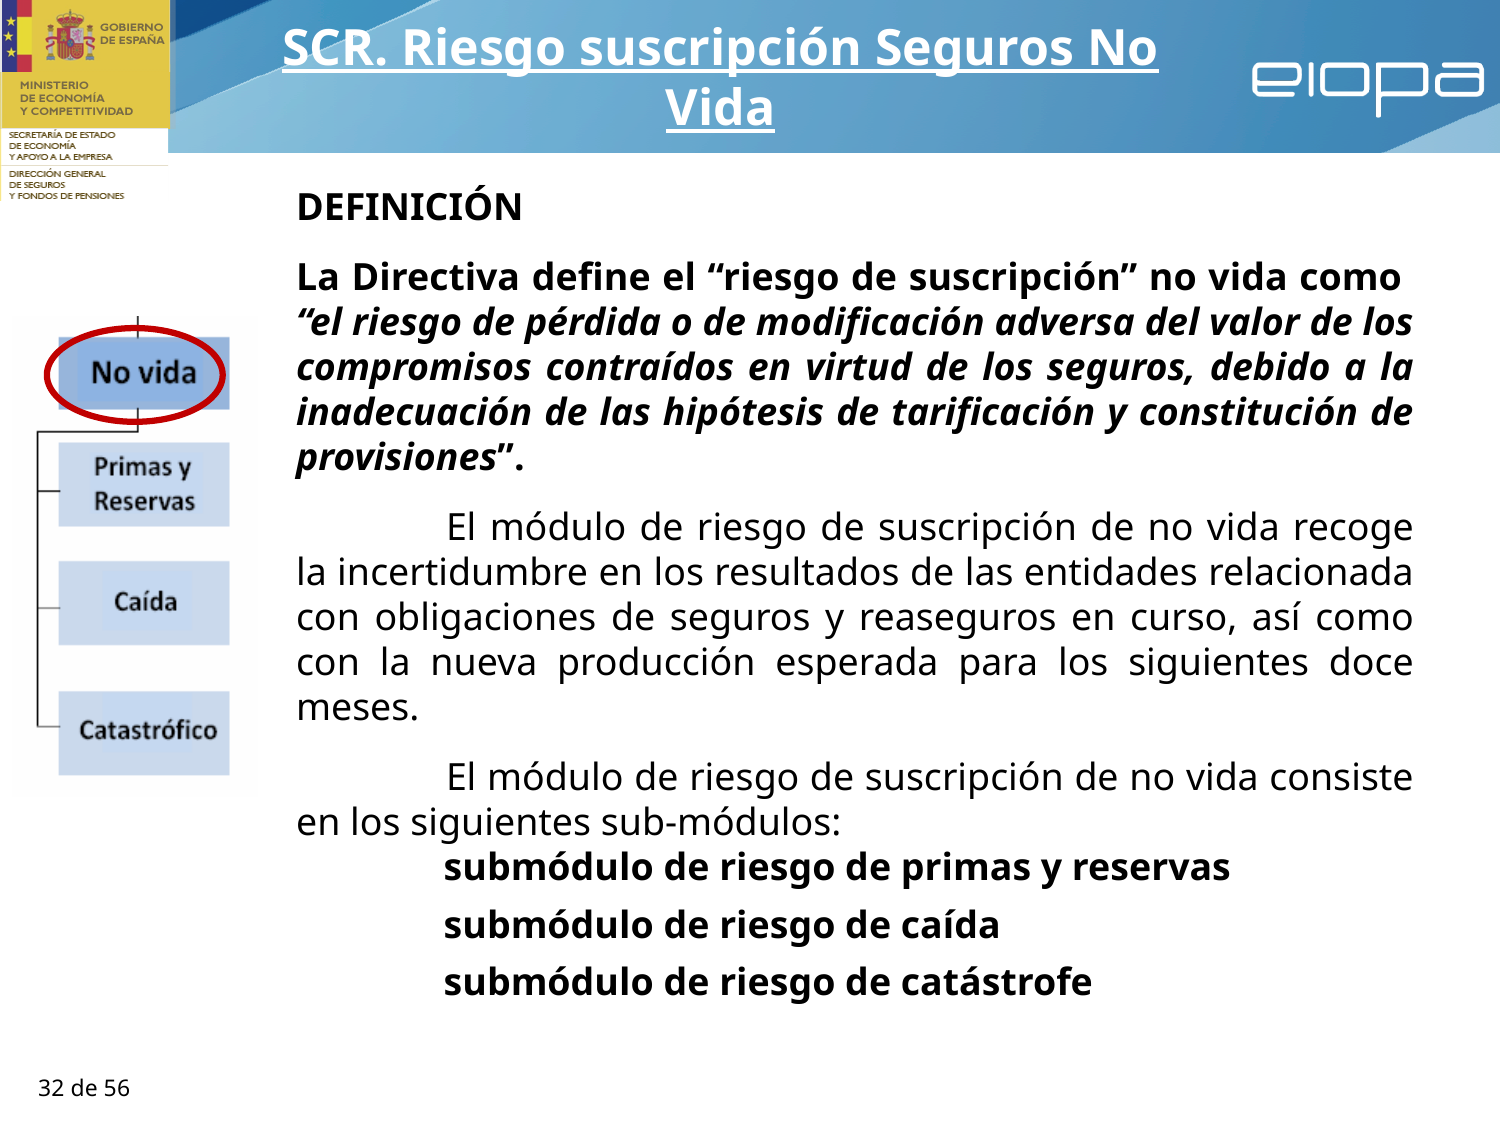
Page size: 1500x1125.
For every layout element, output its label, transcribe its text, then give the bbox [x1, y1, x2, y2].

title SCR. Riesgo suscripción Seguros No Vida [222, 33, 1219, 118]
picture [0, 0, 1500, 201]
table_cell [0, 0, 176, 129]
picture [12, 316, 258, 798]
list DEFINICIÓN La Directiva define el “riesgo de suscripción” no vida como “el riesgo de pérdida o de modificación adversa del valor de los compromisos contraídos en virtud de los seguros, debido a la inadecuación de las hipótesis de tarificación y constitución de provisiones”. El módulo de riesgo de suscripción de no vida recoge la incertidumbre en los resultados de las entidades relacionada con obligaciones de seguros y reaseguros en curso, así como con la nueva producción esperada para los siguientes doce meses. El módulo de riesgo de suscripción de no vida consiste en los siguientes sub-módulos: submódulo de riesgo de primas y reservas submódulo de riesgo de caída submódulo de riesgo de catástrofe [281, 175, 1430, 1067]
